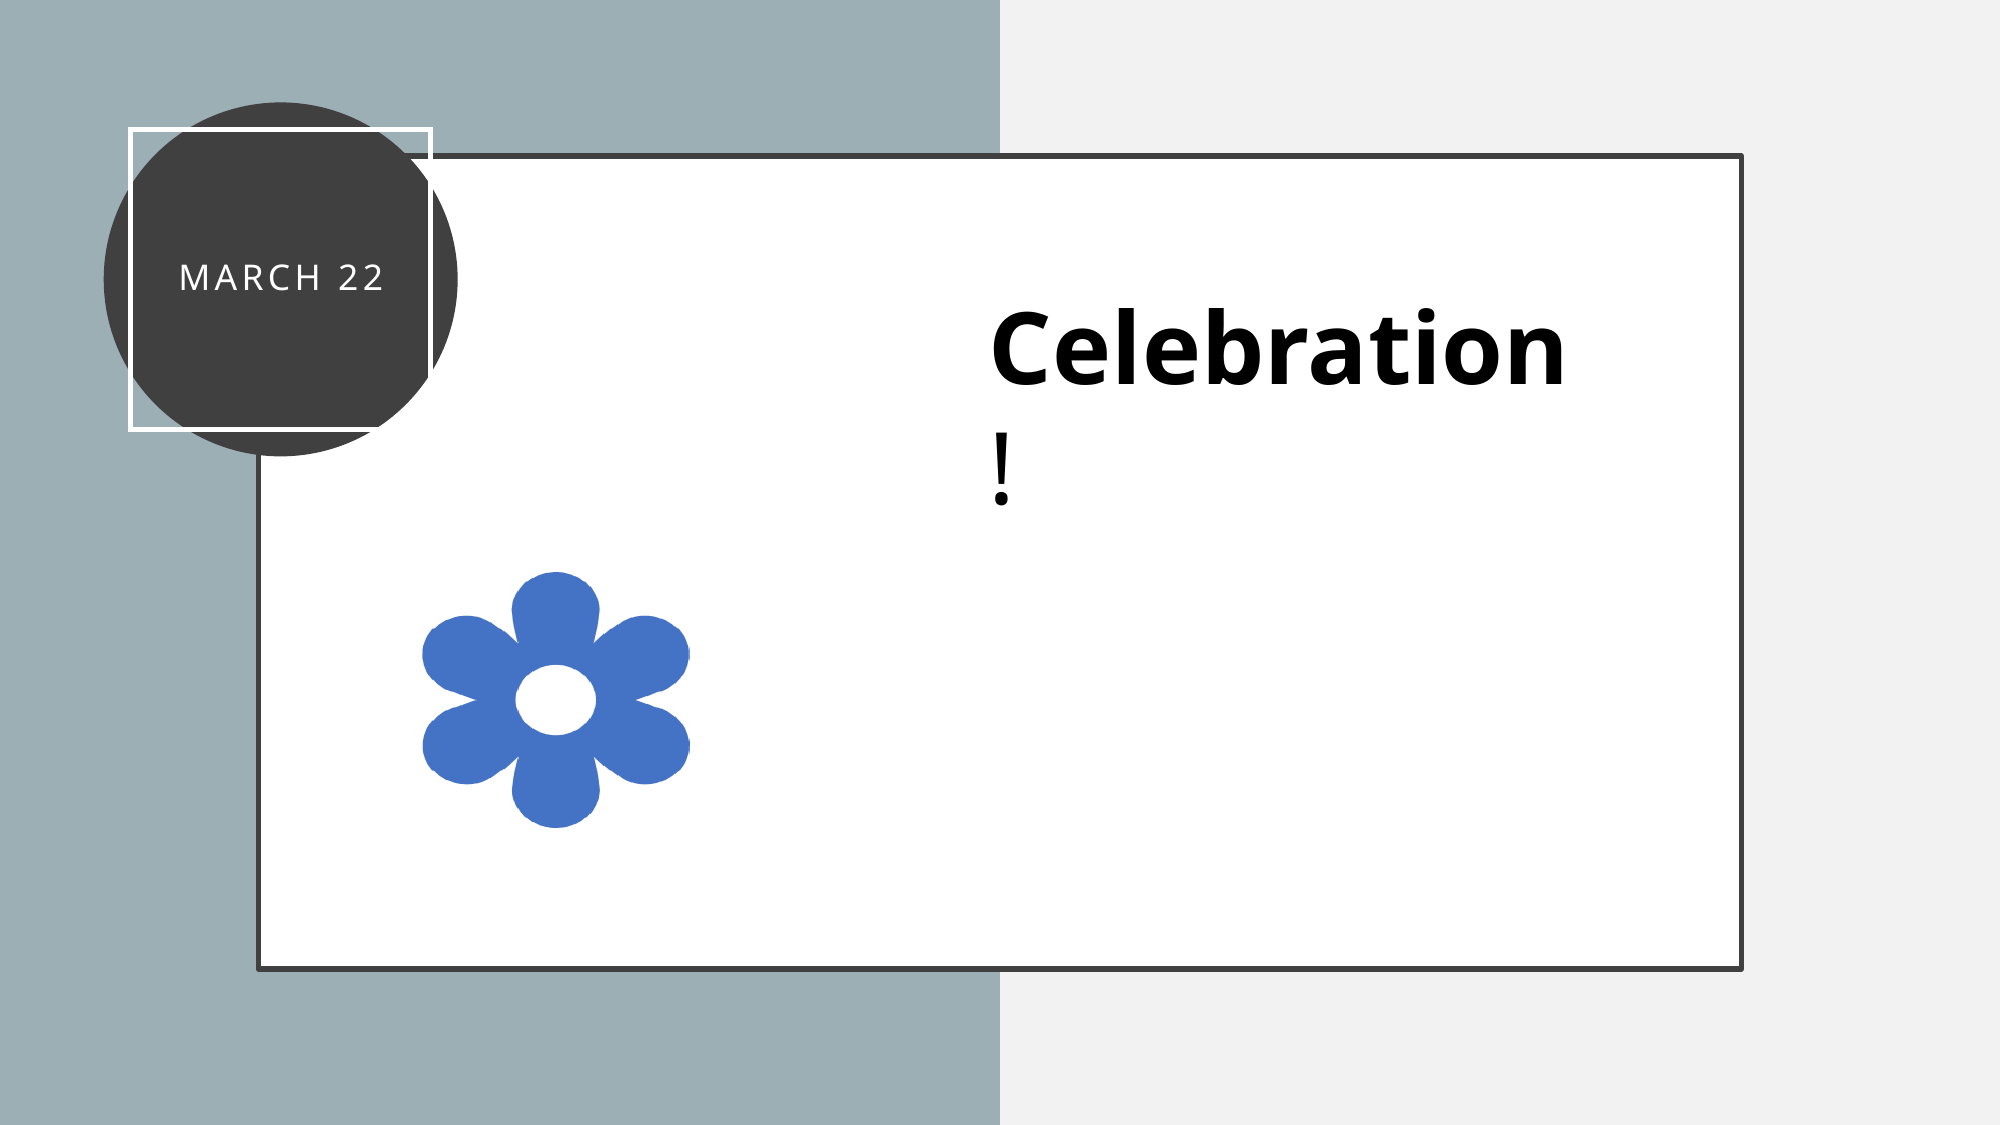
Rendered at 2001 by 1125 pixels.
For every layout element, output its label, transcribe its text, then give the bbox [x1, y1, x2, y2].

text_box [257, 155, 1742, 970]
text_box Celebration! [974, 277, 1590, 533]
title March 22 [128, 127, 433, 432]
text_box [188, 101, 373, 127]
text_box [433, 187, 459, 372]
text_box [189, 432, 373, 458]
picture [348, 519, 761, 881]
text_box [102, 187, 128, 371]
